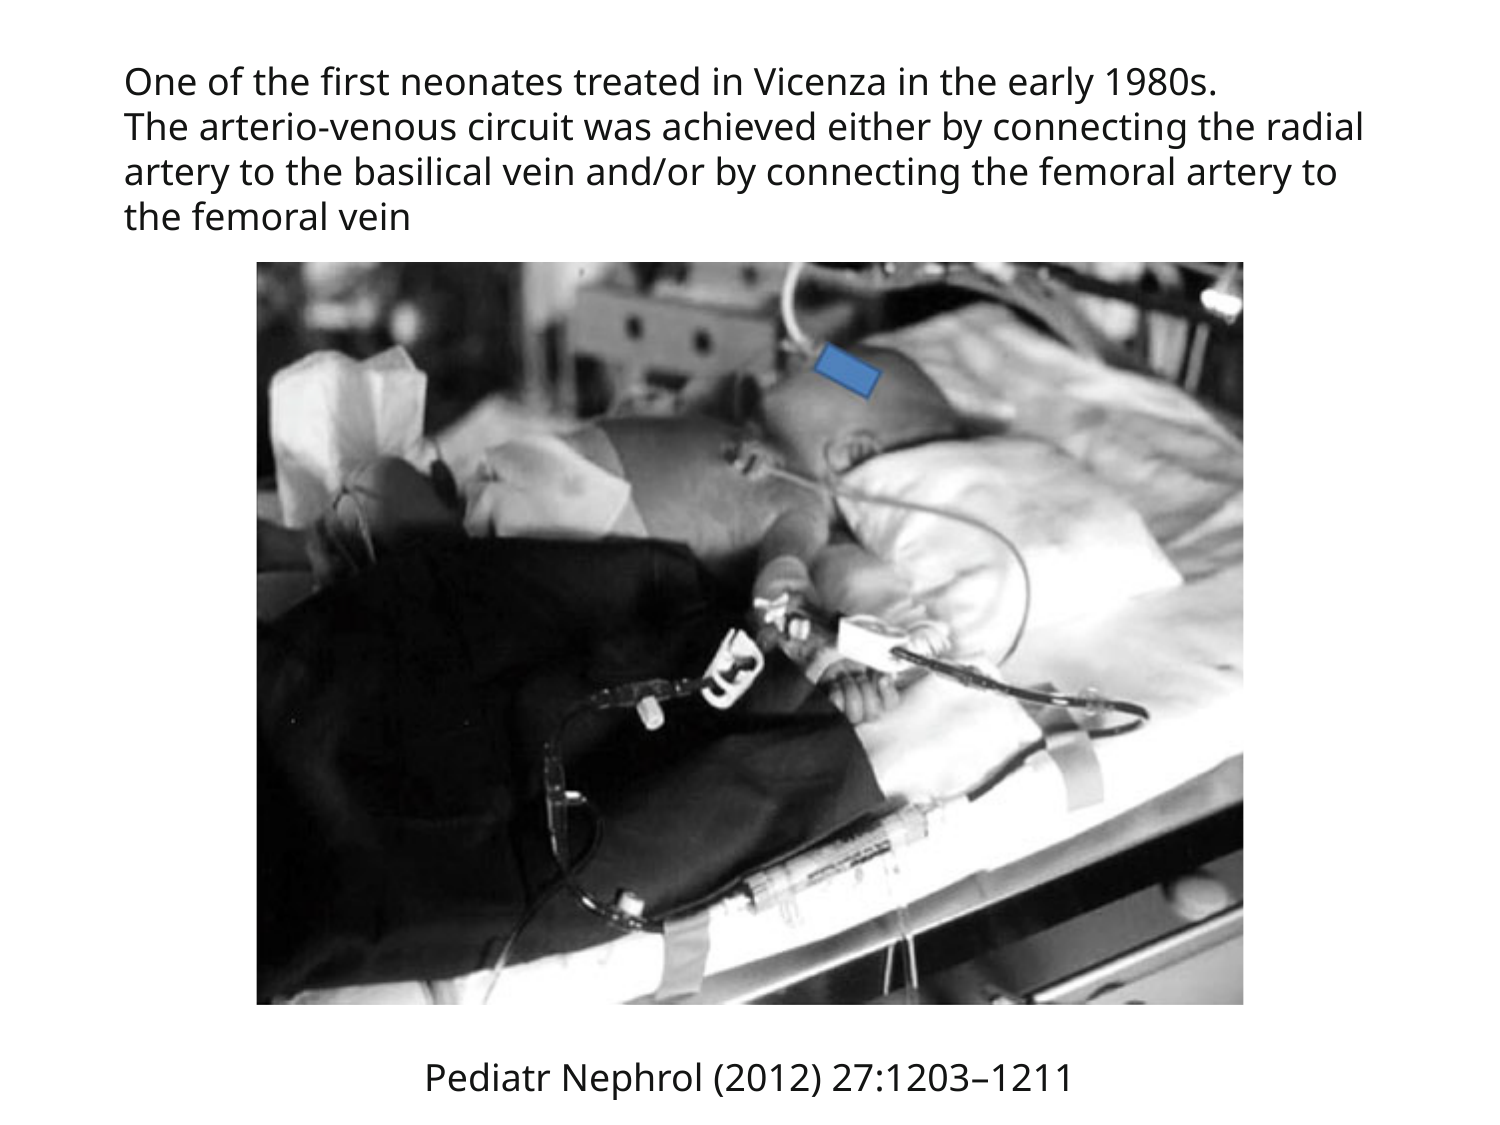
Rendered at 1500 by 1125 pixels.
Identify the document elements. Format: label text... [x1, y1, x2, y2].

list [256, 262, 1244, 1006]
text_box One of the first neonates treated in Vicenza in the early 1980s. The arterio-venous circuit was achieved either by connecting the radial artery to the basilical vein and/or by connecting the femoral artery to the femoral vein [109, 50, 1500, 246]
text_box Pediatr Nephrol (2012) 27:1203–1211 [409, 1046, 1091, 1107]
